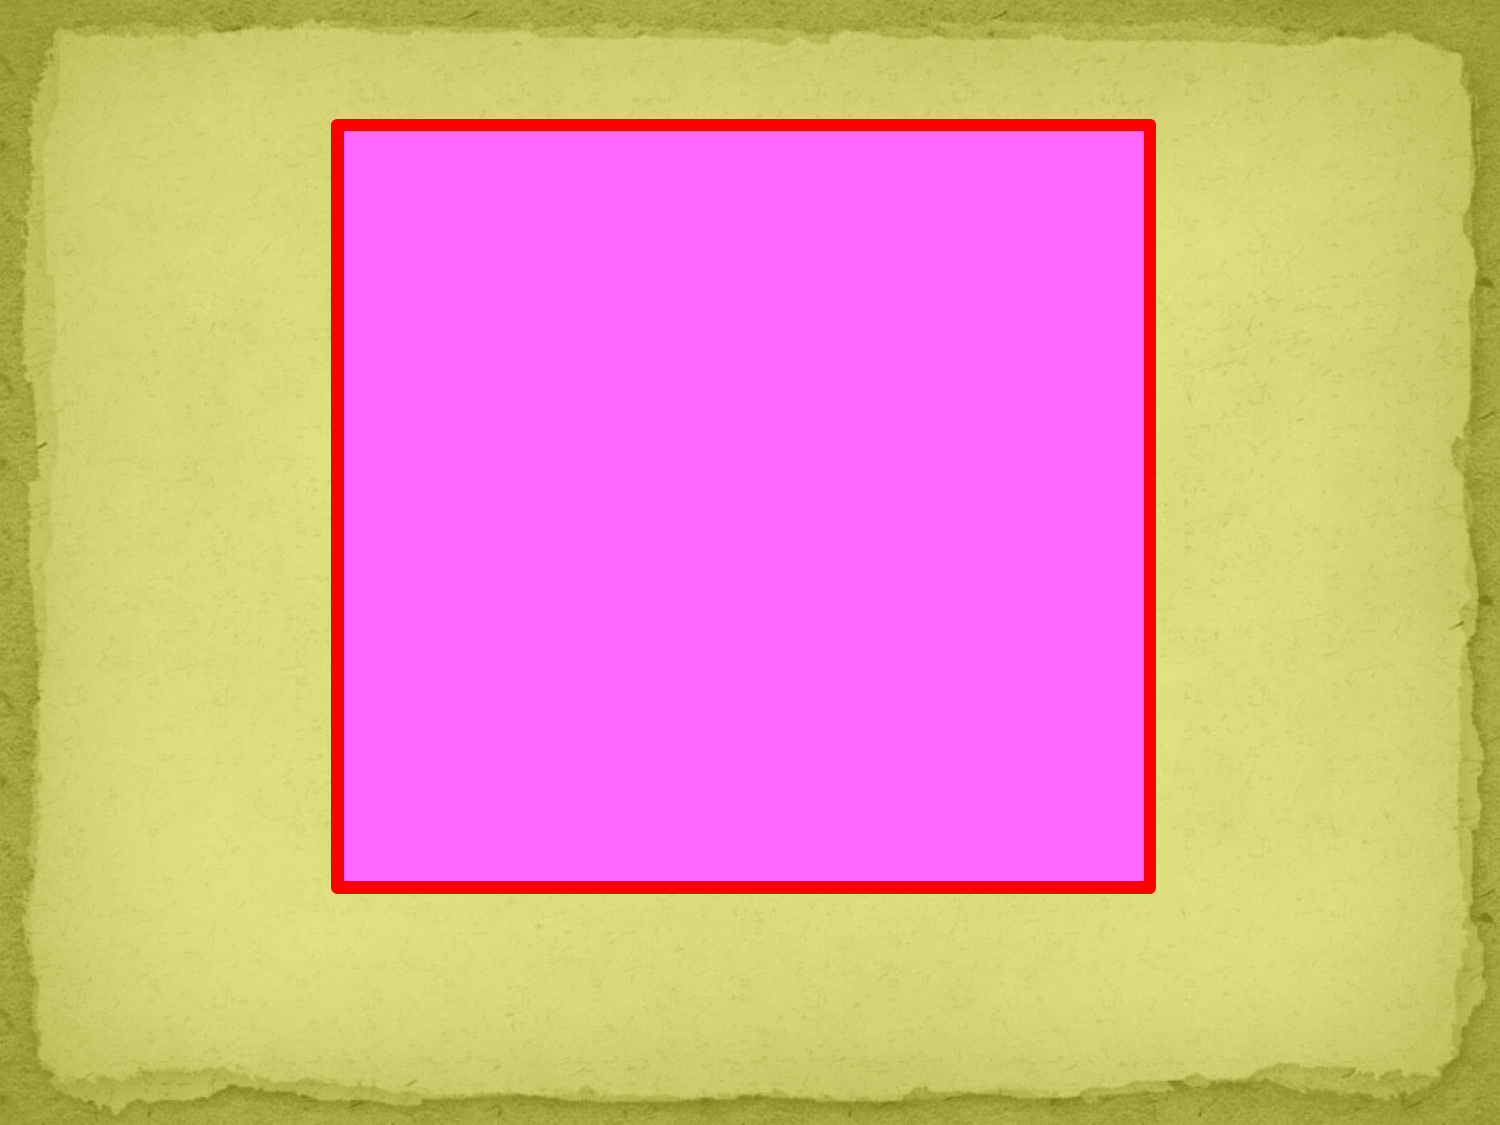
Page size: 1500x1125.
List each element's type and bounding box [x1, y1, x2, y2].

text_box [334, 122, 1153, 891]
